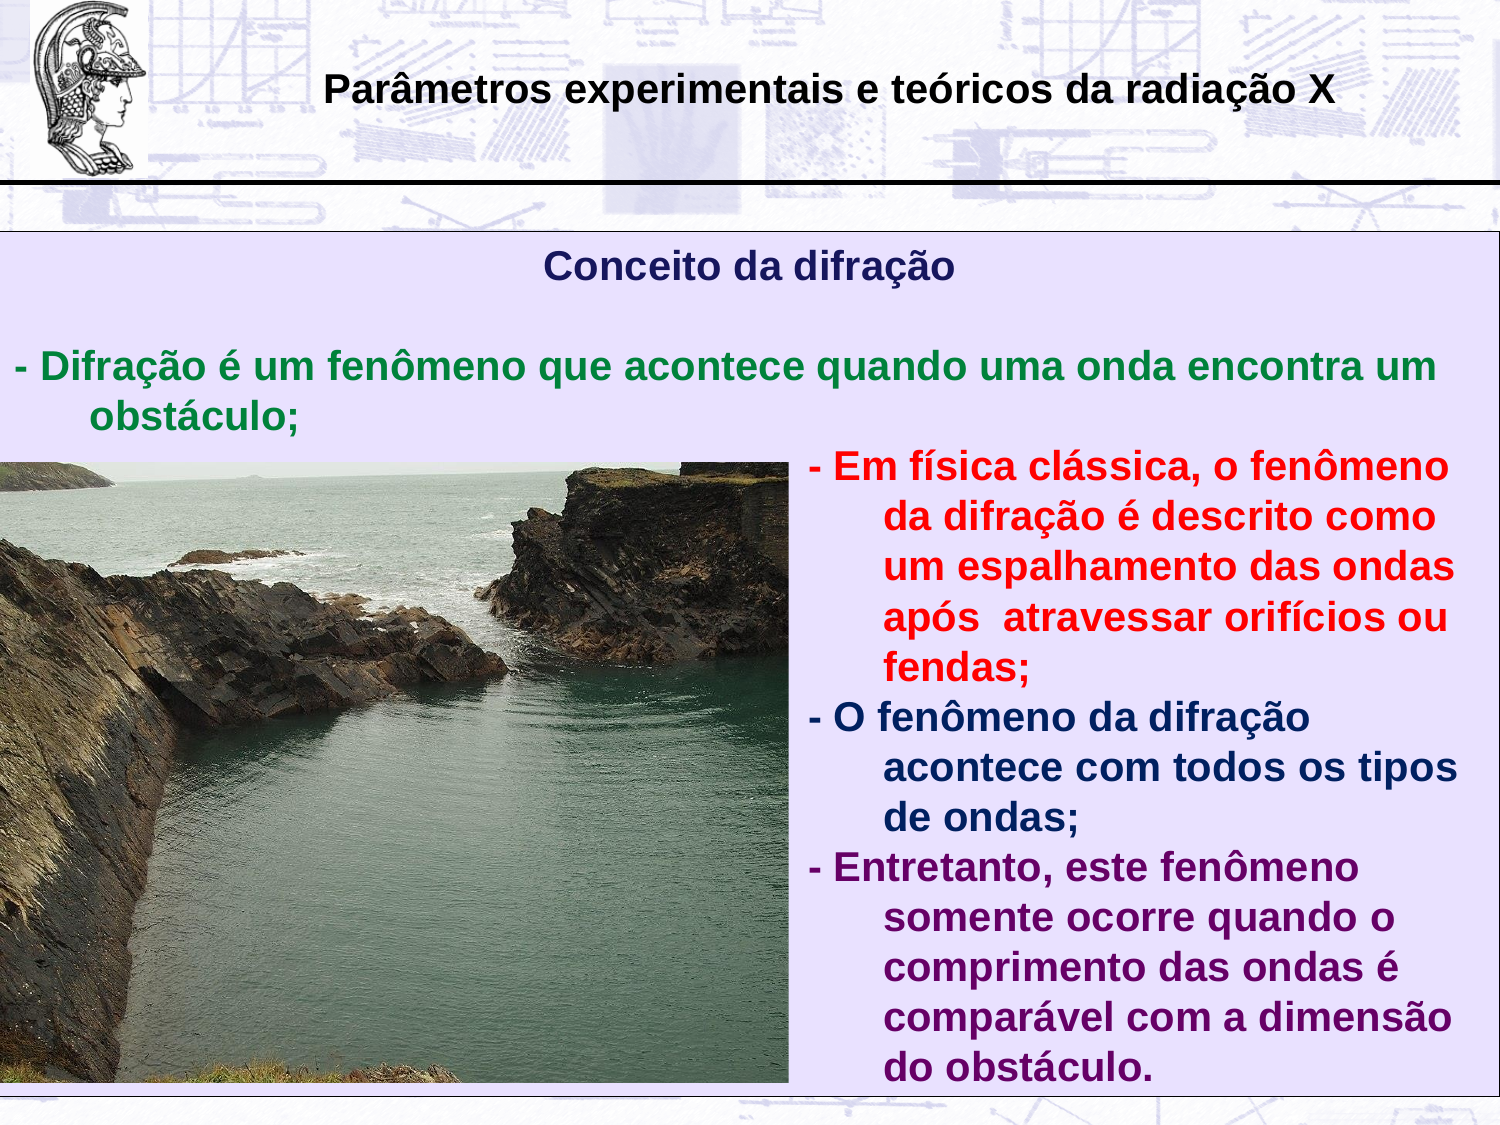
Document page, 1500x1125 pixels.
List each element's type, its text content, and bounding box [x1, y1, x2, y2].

text_box Parâmetros experimentais e teóricos da radiação X [308, 54, 1352, 120]
picture [30, 0, 149, 179]
text_box Conceito da difração - Difração é um fenômeno que acontece quando uma onda encontra um obstáculo; - Em física clássica, o fenômeno da difração é descrito como um espalhamento das ondas após atravessar orifícios ou fendas; - O fenômeno da difração acontece com todos os tipos de ondas; - Entretanto, este fenômeno somente ocorre quando o comprimento das ondas é comparável com a dimensão do obstáculo. [0, 231, 1500, 1097]
text_box [0, 462, 789, 1083]
